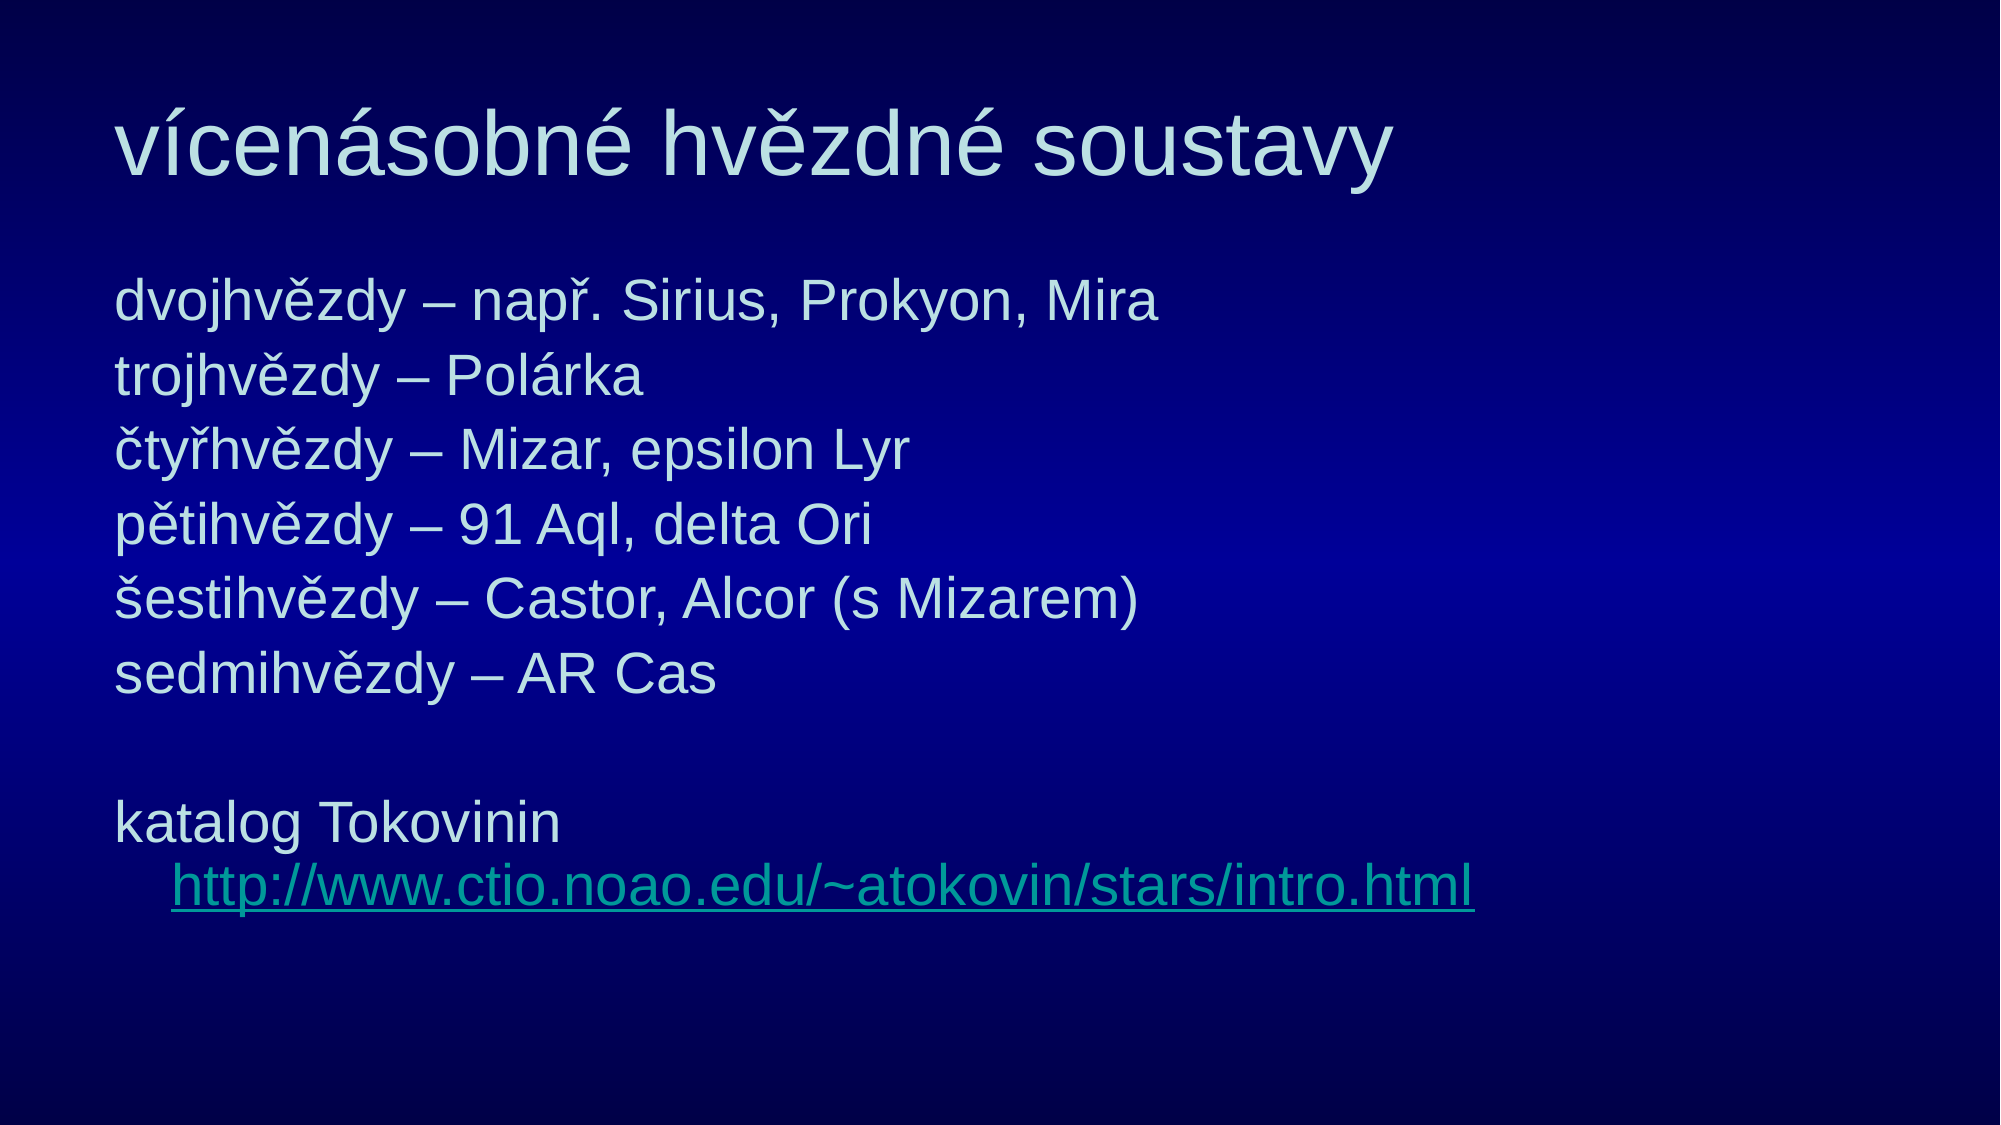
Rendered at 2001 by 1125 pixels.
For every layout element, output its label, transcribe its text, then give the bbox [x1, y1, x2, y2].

list dvojhvězdy – např. Sirius, Prokyon, Mira trojhvězdy – Polárka čtyřhvězdy – Mizar, epsilon Lyr pětihvězdy – 91 Aql, delta Ori šestihvězdy – Castor, Alcor (s Mizarem) sedmihvězdy – AR Cas katalog Tokovinin http://www.ctio.noao.edu/~atokovin/stars/intro.html [99, 262, 1750, 1125]
title vícenásobné hvězdné soustavy [99, 45, 1900, 233]
